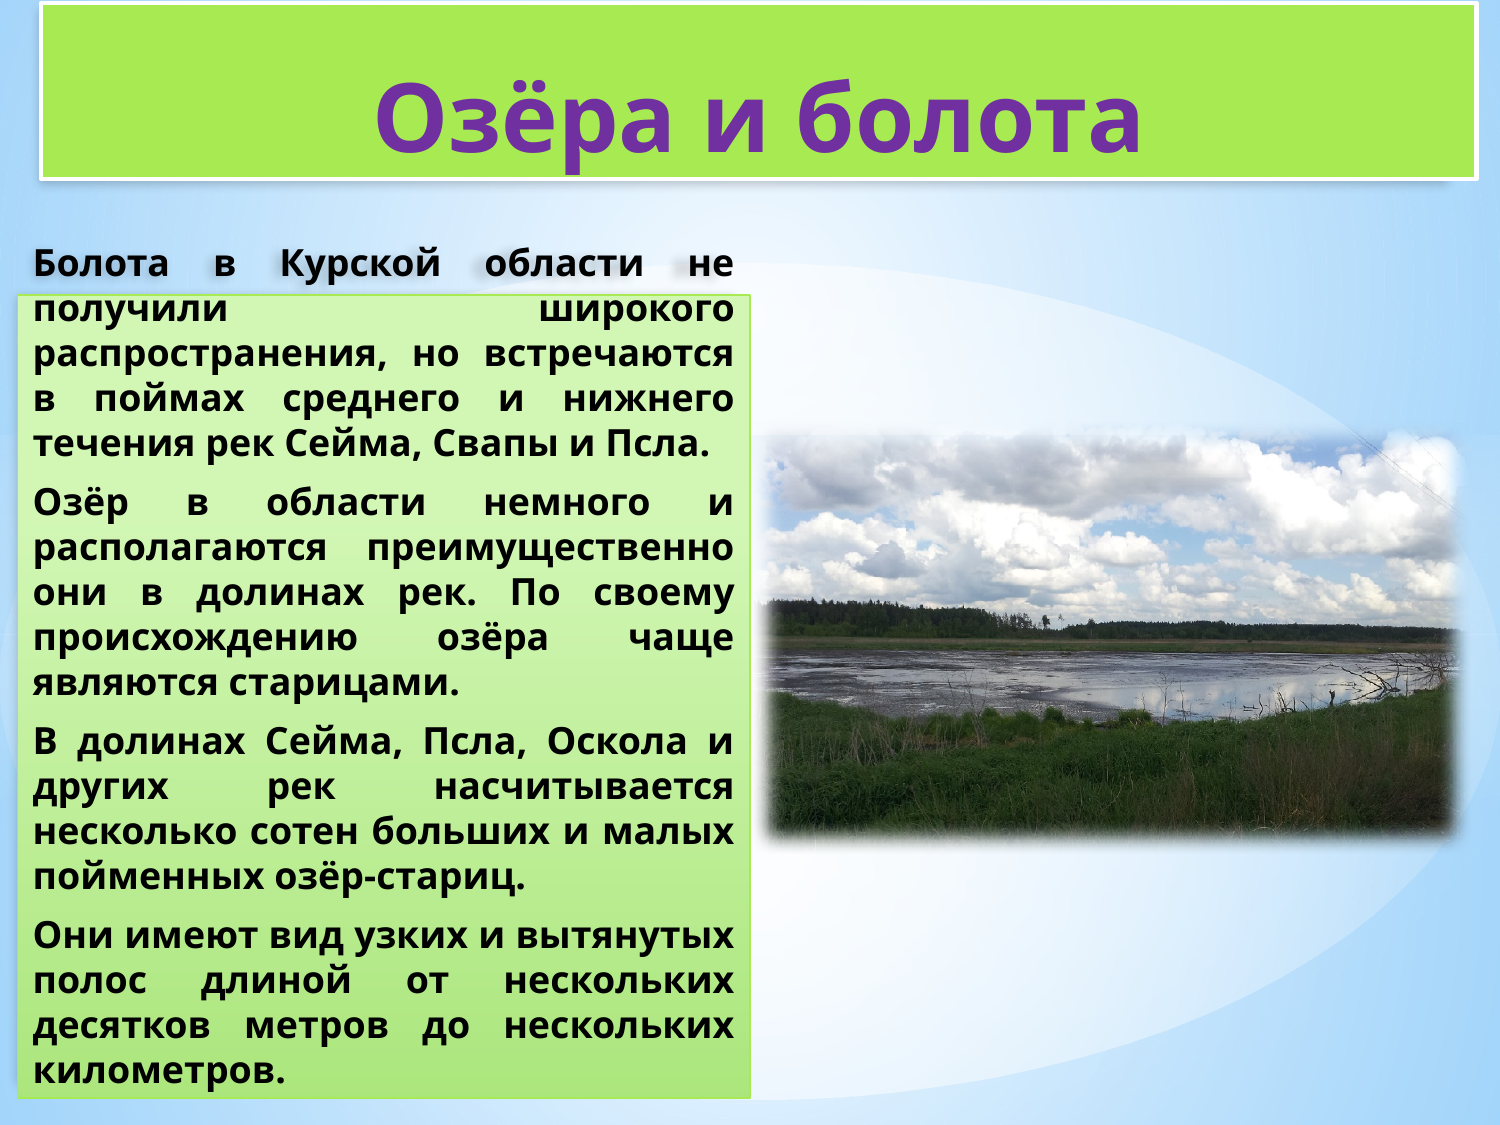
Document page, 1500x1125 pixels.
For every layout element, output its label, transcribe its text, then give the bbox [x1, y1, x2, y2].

list Болота в Курской области не получили широкого распространения, но встречаются в поймах среднего и нижнего течения рек Сейма, Свапы и Псла. Озёр в области немного и располагаются преимущественно они в долинах рек. По своему происхождению озёра чаще являются старицами. В долинах Сейма, Псла, Оскола и других рек насчитывается несколько сотен больших и малых пойменных озёр-стариц. Они имеют вид узких и вытянутых полос длиной от нескольких десятков метров до нескольких километров. [17, 294, 751, 1099]
picture [749, 420, 1472, 855]
title Озёра и болота [39, 1, 1479, 181]
